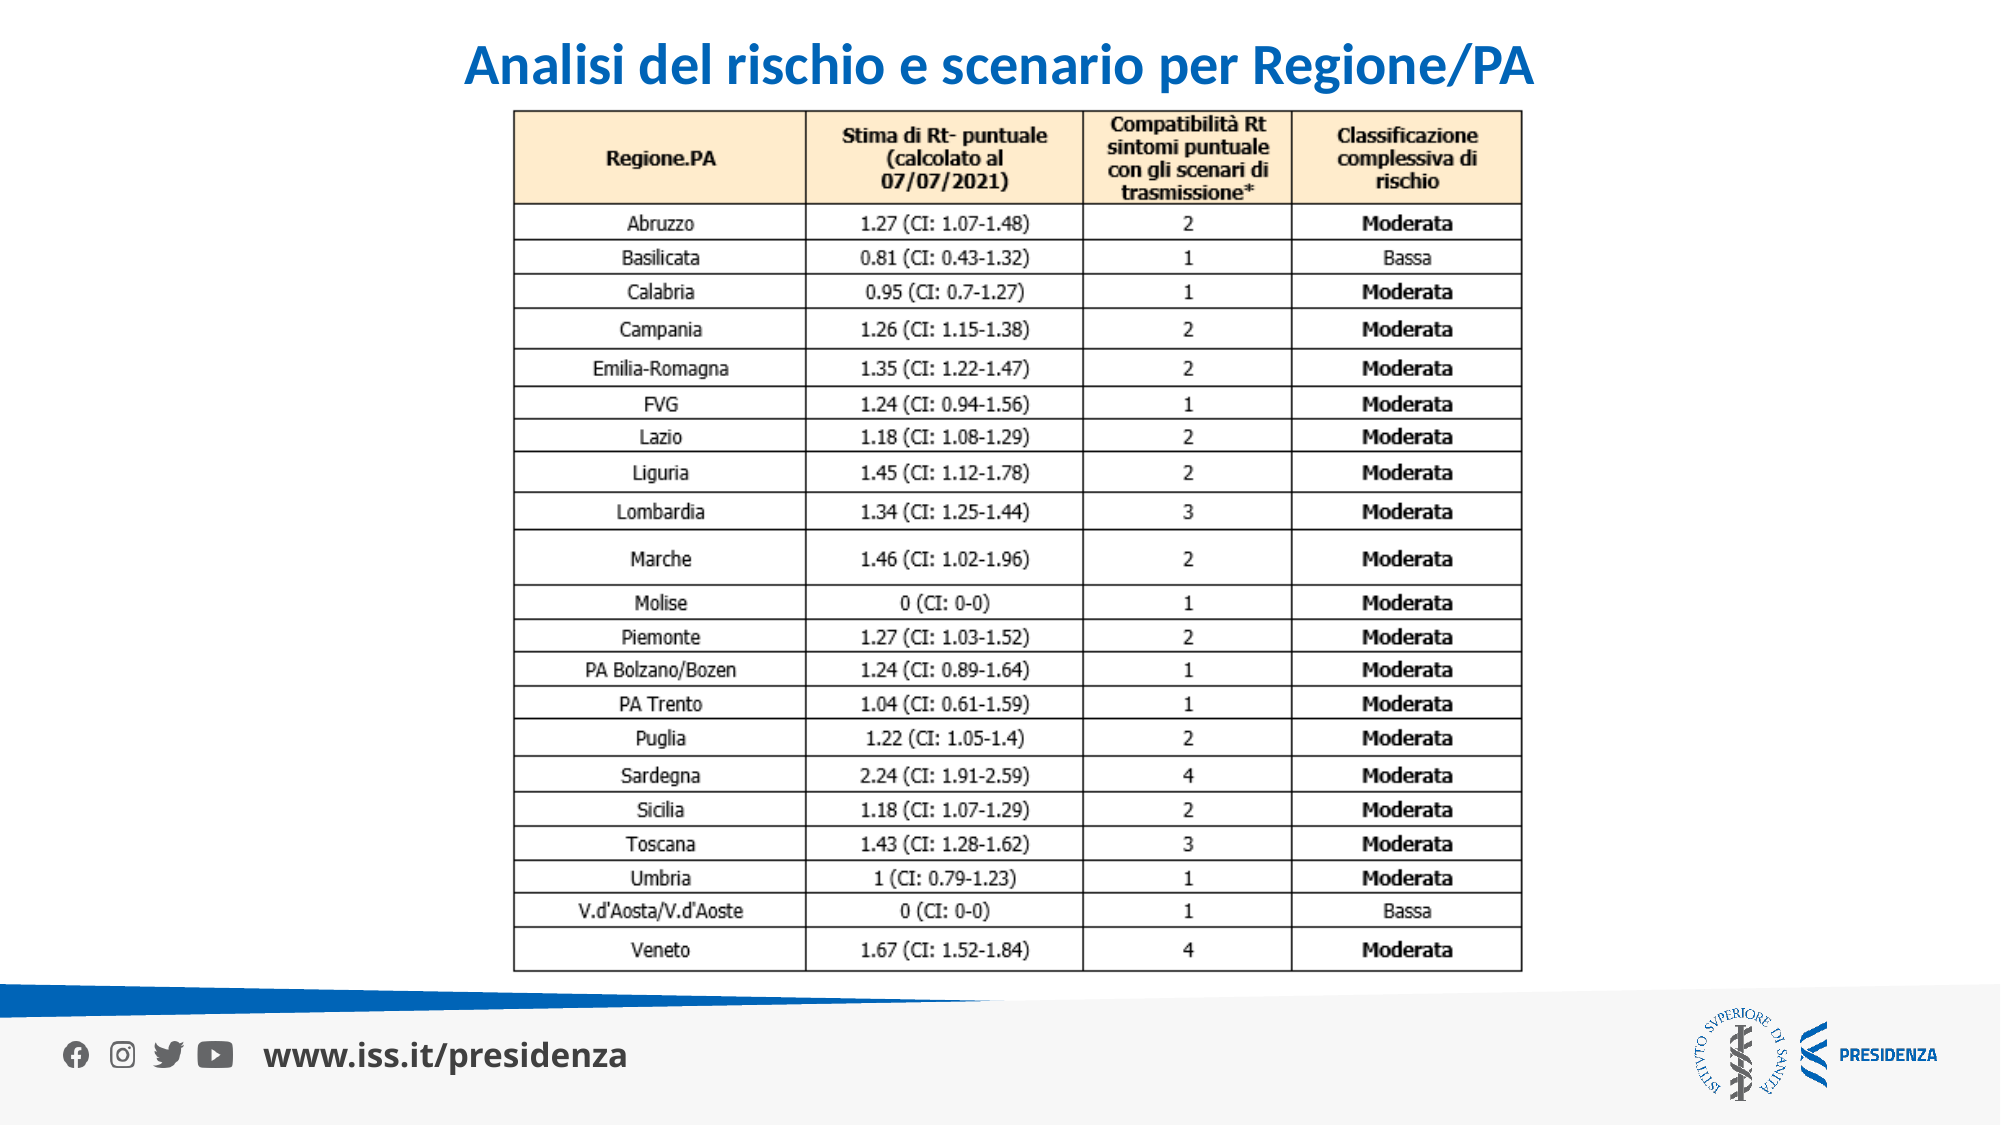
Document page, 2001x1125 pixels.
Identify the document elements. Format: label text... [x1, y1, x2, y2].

picture [507, 104, 1531, 977]
text_box Analisi del rischio e scenario per Regione/PA [391, 18, 1609, 104]
picture [1694, 1008, 1937, 1101]
picture [63, 1041, 233, 1068]
